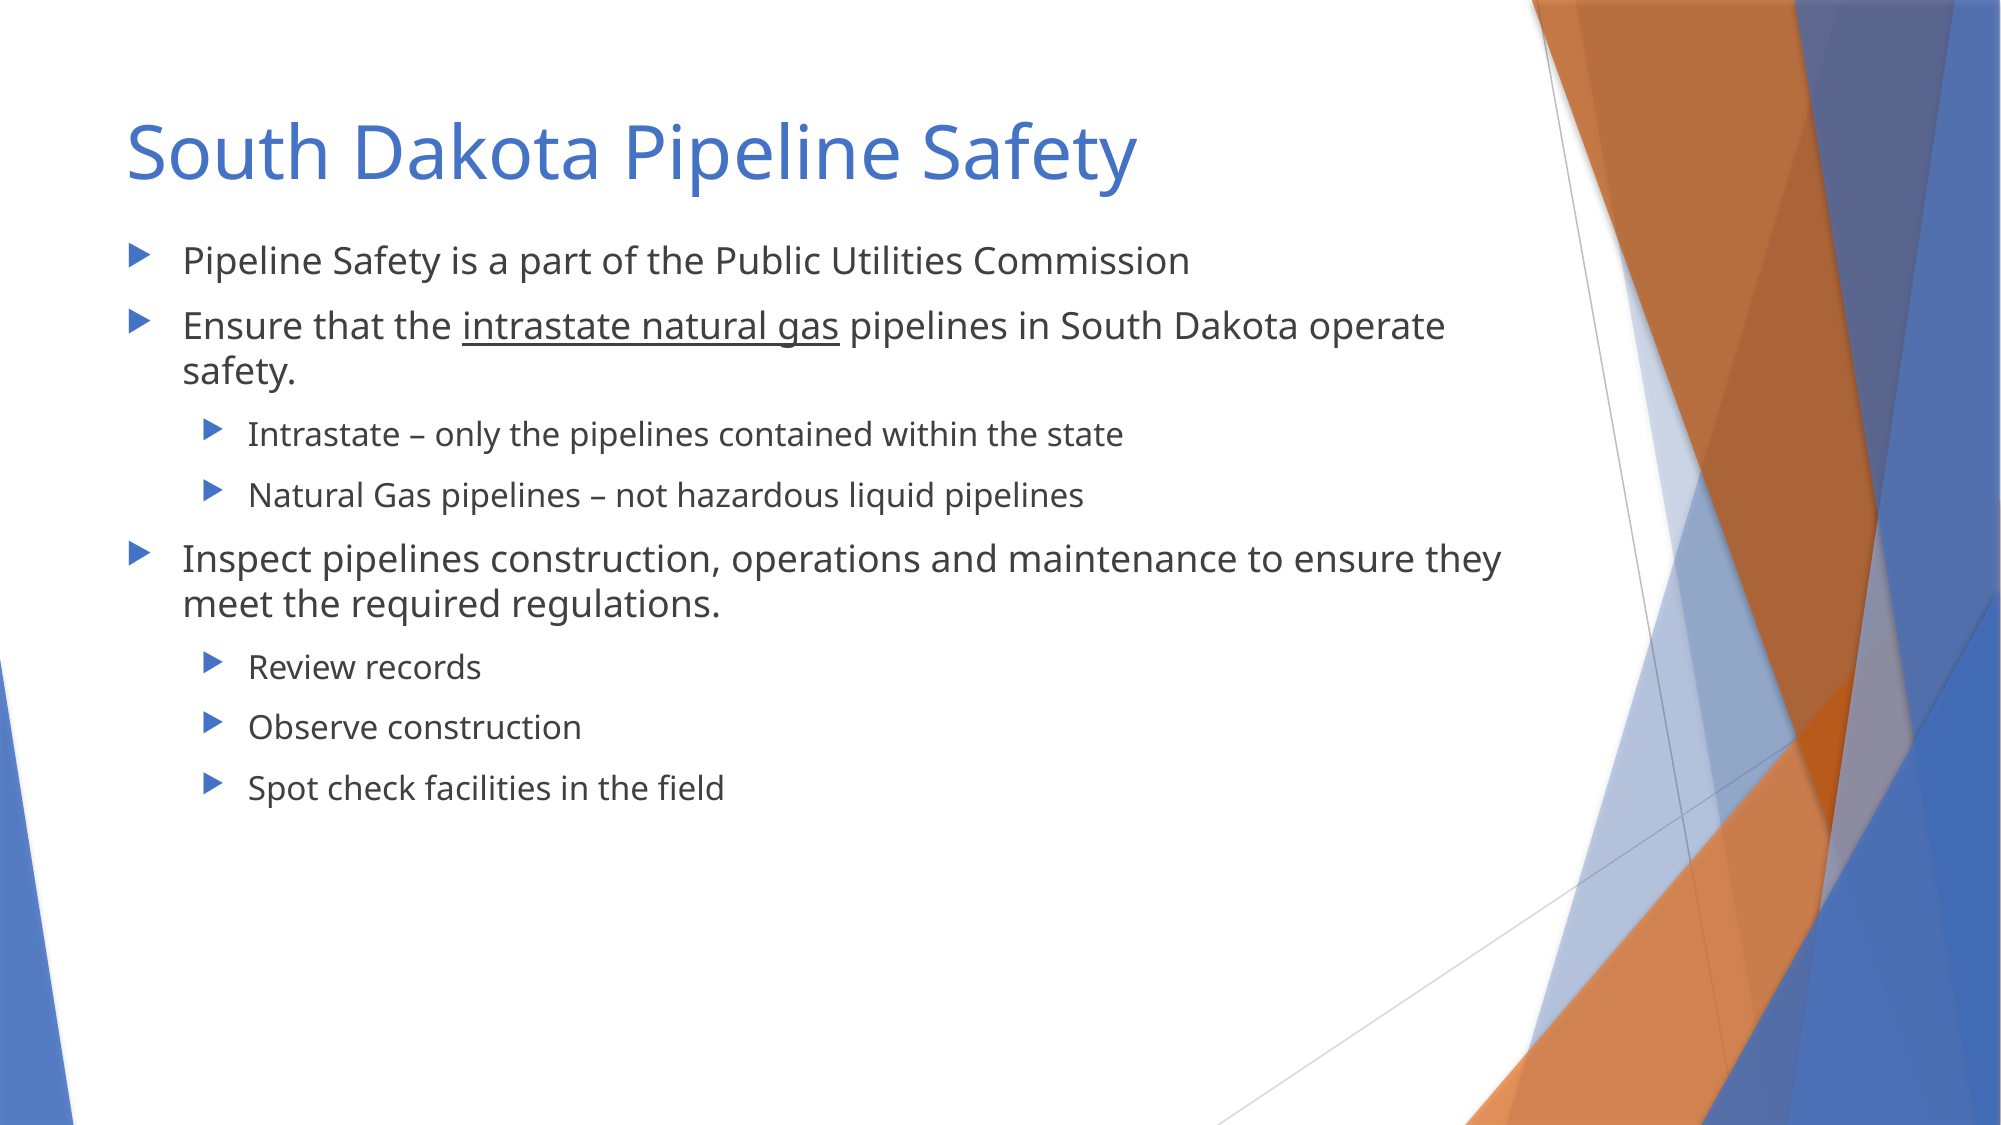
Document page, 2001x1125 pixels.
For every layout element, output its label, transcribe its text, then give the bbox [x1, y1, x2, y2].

title South Dakota Pipeline Safety [111, 96, 1522, 229]
list Pipeline Safety is a part of the Public Utilities Commission Ensure that the intrastate natural gas pipelines in South Dakota operate safety. Intrastate – only the pipelines contained within the state Natural Gas pipelines – not hazardous liquid pipelines Inspect pipelines construction, operations and maintenance to ensure they meet the required regulations. Review records Observe construction Spot check facilities in the field [111, 229, 1522, 991]
